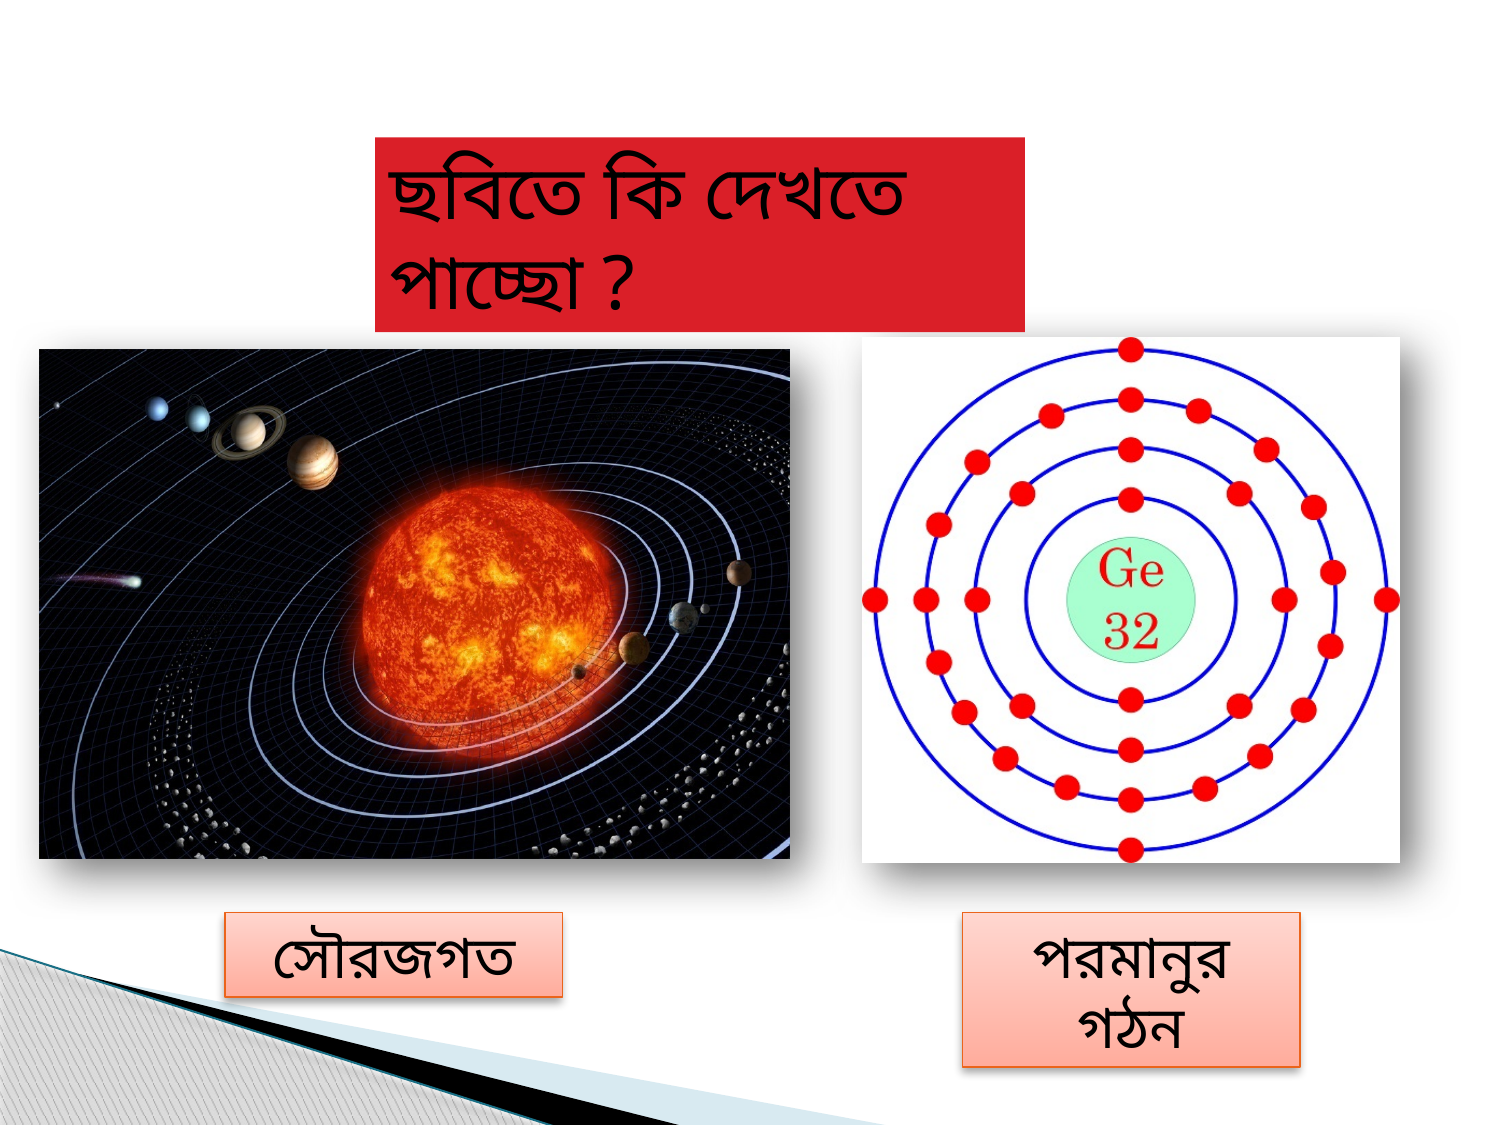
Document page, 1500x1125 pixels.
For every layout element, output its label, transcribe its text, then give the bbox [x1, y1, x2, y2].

text_box সৌরজগত [224, 912, 563, 998]
text_box পরমানুর গঠন [962, 912, 1301, 1068]
picture [862, 337, 1401, 863]
picture [39, 349, 790, 859]
text_box ছবিতে কি দেখতে পাচ্ছো ? [375, 137, 1025, 333]
